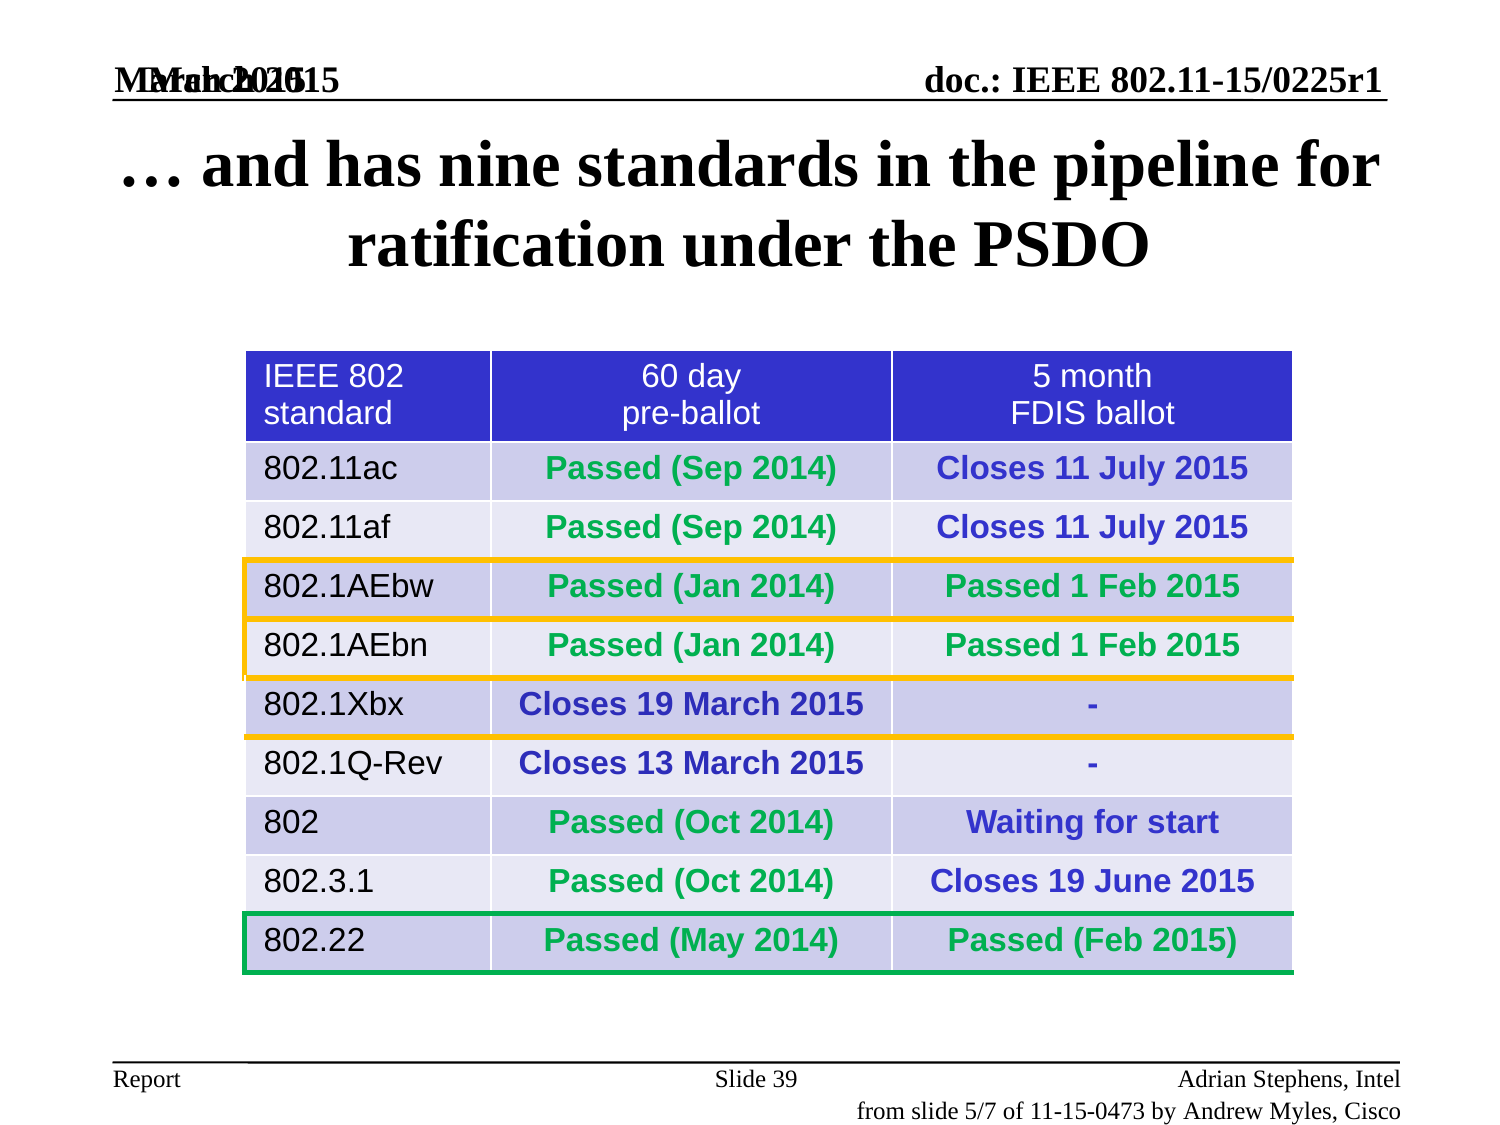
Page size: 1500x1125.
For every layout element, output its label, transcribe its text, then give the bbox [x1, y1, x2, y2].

table_cell Passed (Sep 2014) [492, 502, 891, 557]
table_cell 802.22 [247, 916, 490, 970]
table_cell 802.11af [246, 502, 490, 557]
table_header 60 day pre-ballot [492, 351, 891, 441]
table_cell Passed (Feb 2015) [893, 916, 1292, 970]
table_cell Passed 1 Feb 2015 [893, 563, 1292, 616]
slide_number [114, 54, 374, 101]
table_cell Closes 13 March 2015 [492, 740, 891, 795]
table_cell Passed (Sep 2014) [492, 443, 891, 500]
table_cell Closes 19 March 2015 [492, 681, 891, 734]
table_cell 802.1Q-Rev [246, 740, 490, 795]
table_cell - [893, 740, 1292, 795]
table_cell 802.1AEbn [247, 622, 490, 675]
table_cell Passed (Oct 2014) [492, 856, 891, 911]
table_cell Passed 1 Feb 2015 [893, 622, 1292, 675]
footer Adrian Stephens, Intel [1045, 1061, 1402, 1087]
table_cell Passed (Jan 2014) [492, 563, 891, 616]
table_cell Passed (Jan 2014) [492, 622, 891, 675]
table_cell 802 [246, 797, 490, 854]
slide_number Slide 39 [711, 1061, 801, 1093]
table_cell - [893, 681, 1292, 734]
table_cell Passed (Oct 2014) [492, 797, 891, 854]
table_header 5 month FDIS ballot [893, 351, 1292, 441]
table_cell 802.1AEbw [247, 563, 490, 616]
text_box from slide 5/7 of 11-15-0473 by Andrew Myles, Cisco [343, 1087, 1417, 1125]
table_header IEEE 802 standard [246, 351, 490, 441]
table_cell Passed (May 2014) [492, 916, 891, 970]
table_cell 802.3.1 [246, 856, 490, 911]
title … and has nine standards in the pipeline for ratification under the PSDO [0, 112, 1500, 288]
table_cell Waiting for start [893, 797, 1292, 854]
table_cell Closes 11 July 2015 [893, 443, 1292, 500]
table_cell Closes 19 June 2015 [893, 856, 1292, 911]
table_cell Closes 11 July 2015 [893, 502, 1292, 557]
table_cell 802.1Xbx [246, 681, 490, 734]
table_cell 802.11ac [246, 443, 490, 500]
